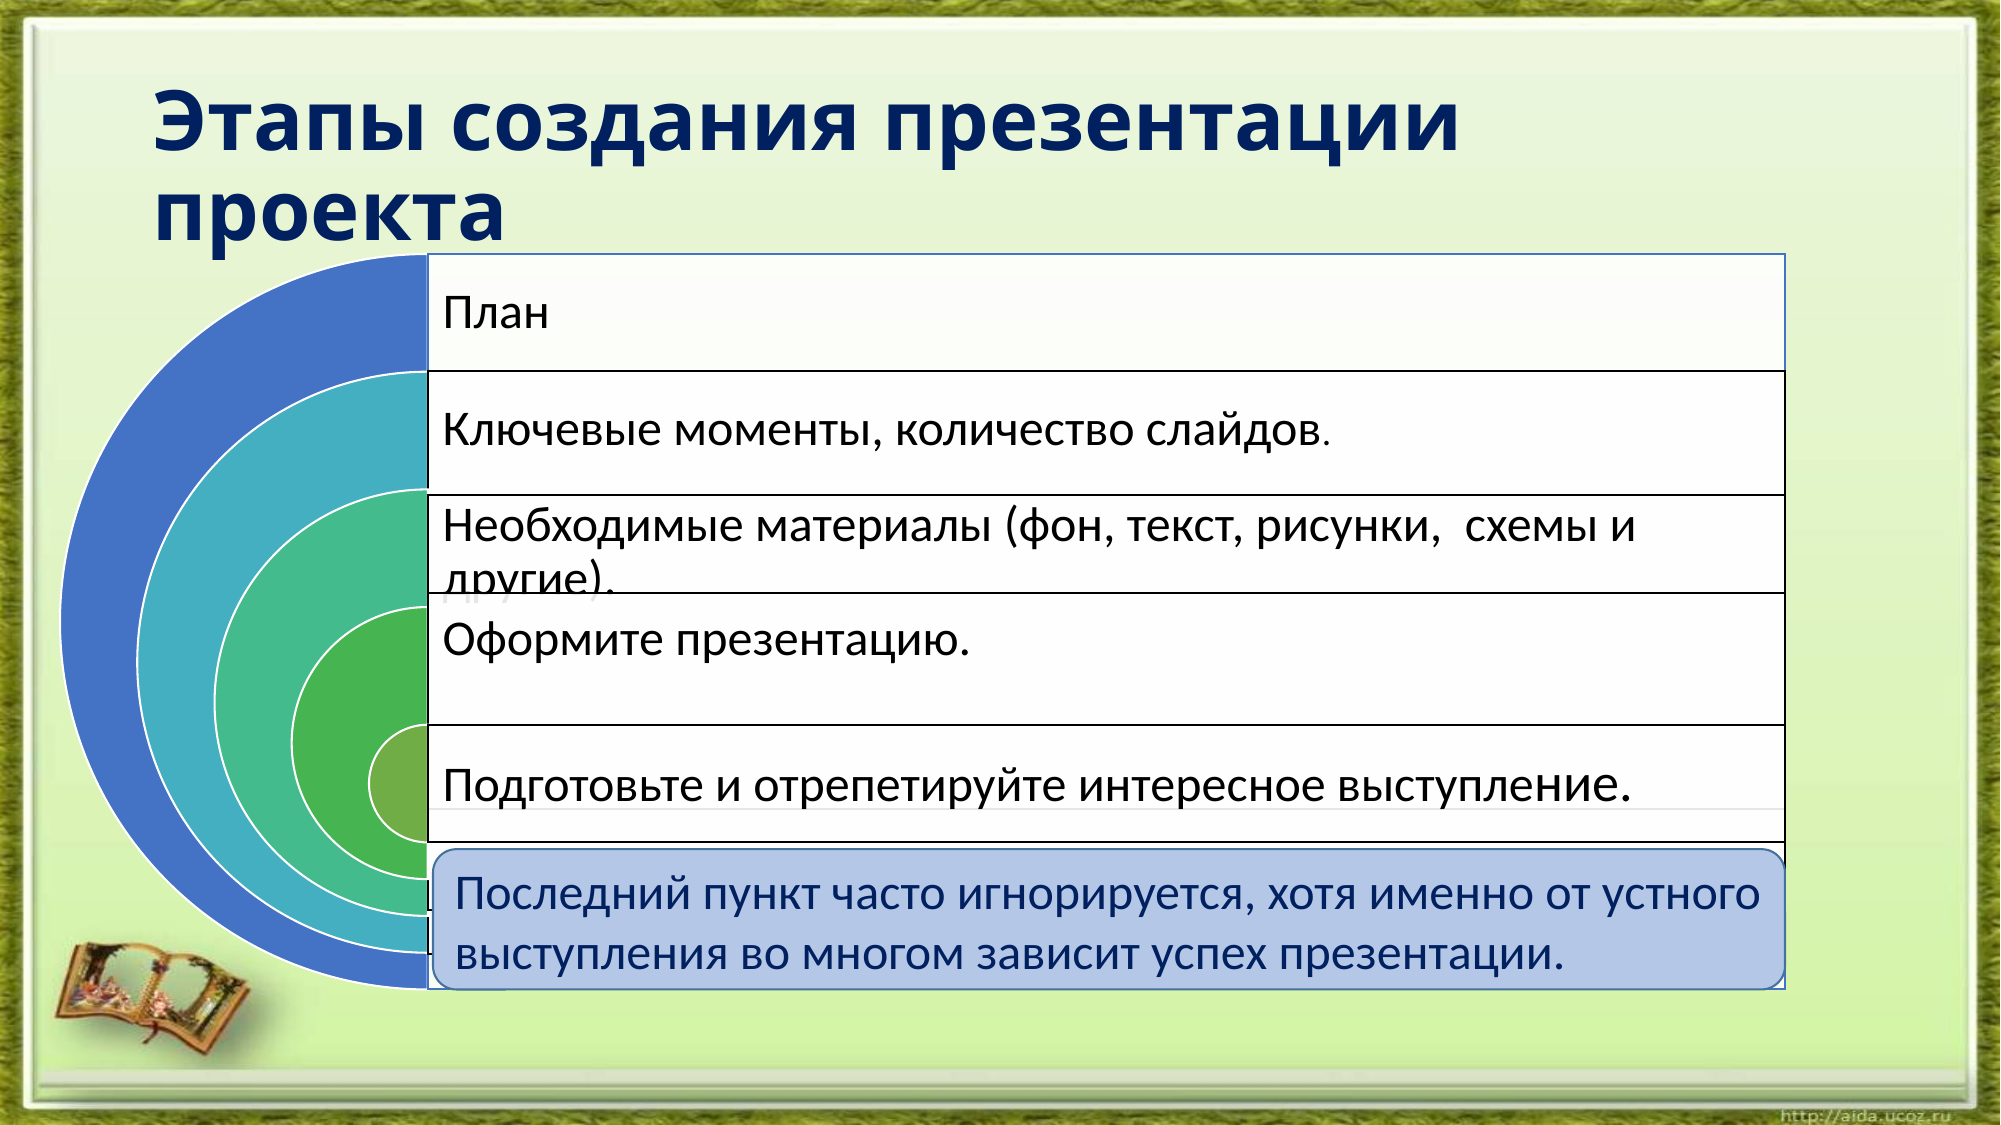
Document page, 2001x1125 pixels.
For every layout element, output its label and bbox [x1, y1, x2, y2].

picture [0, 0, 2000, 1125]
list [59, 253, 1785, 990]
